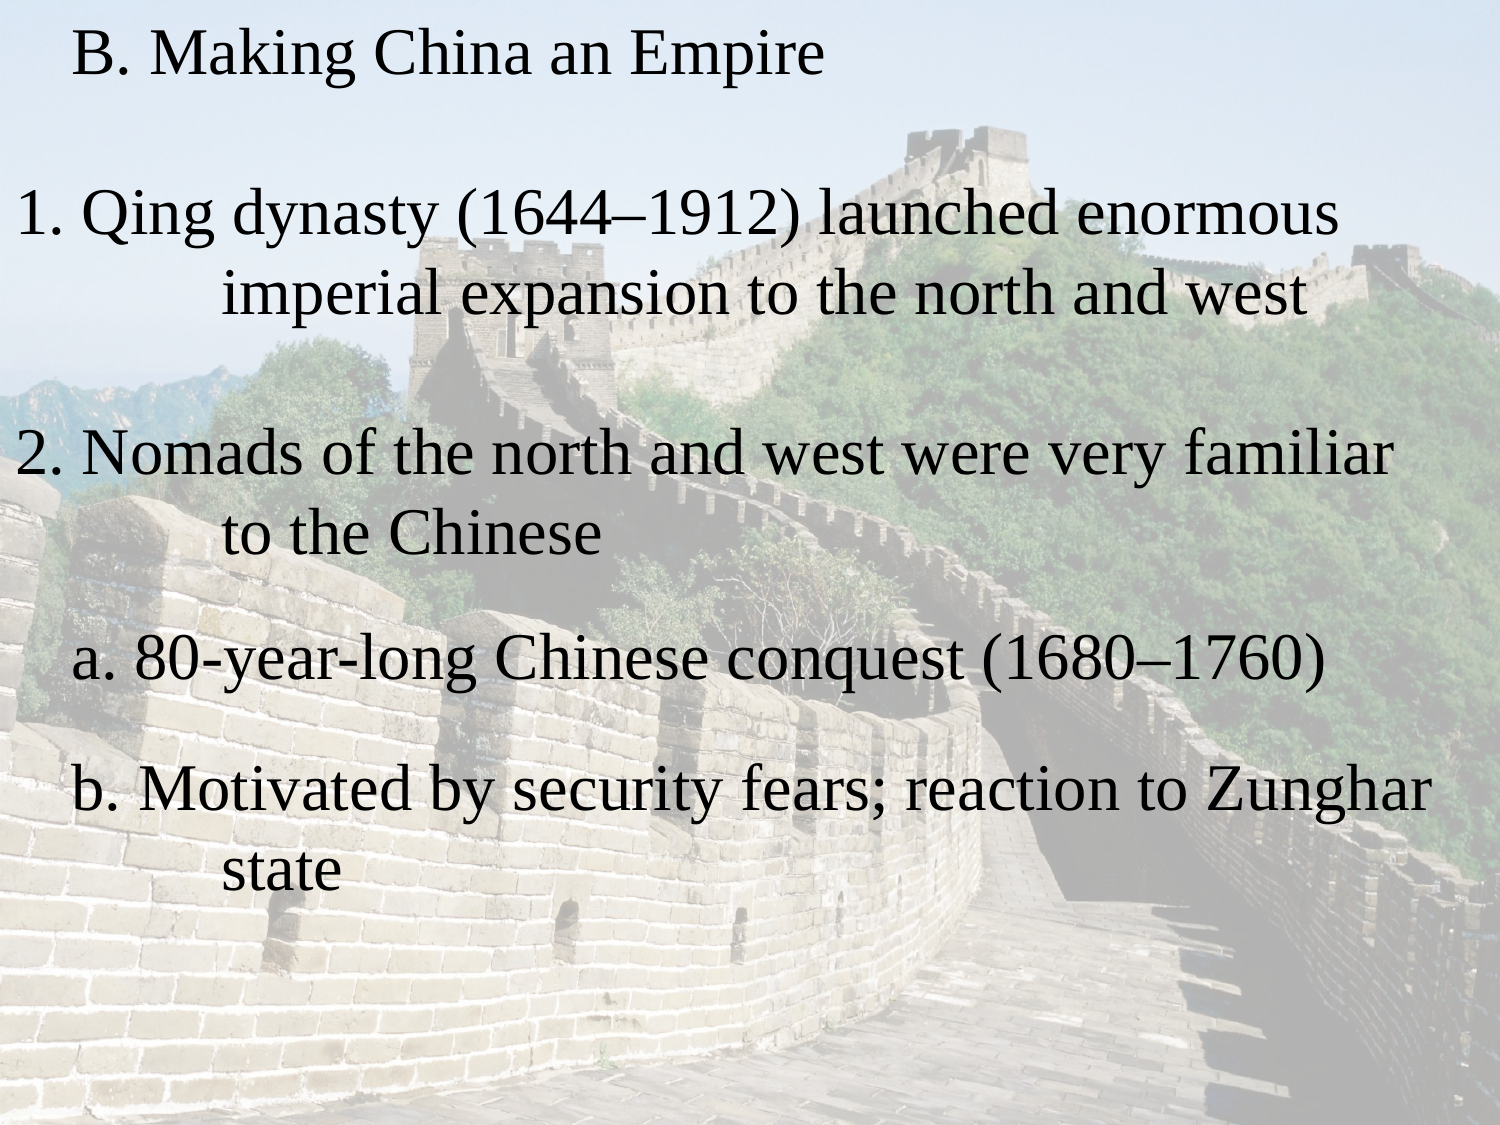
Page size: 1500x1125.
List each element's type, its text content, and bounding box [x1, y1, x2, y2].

list B. Making China an Empire 1. Qing dynasty (1644–1912) launched enormous imperial expansion to the north and west 2. Nomads of the north and west were very familiar to the Chinese a. 80-year-long Chinese conquest (1680–1760) b. Motivated by security fears; reaction to Zunghar state [0, 0, 1500, 1125]
